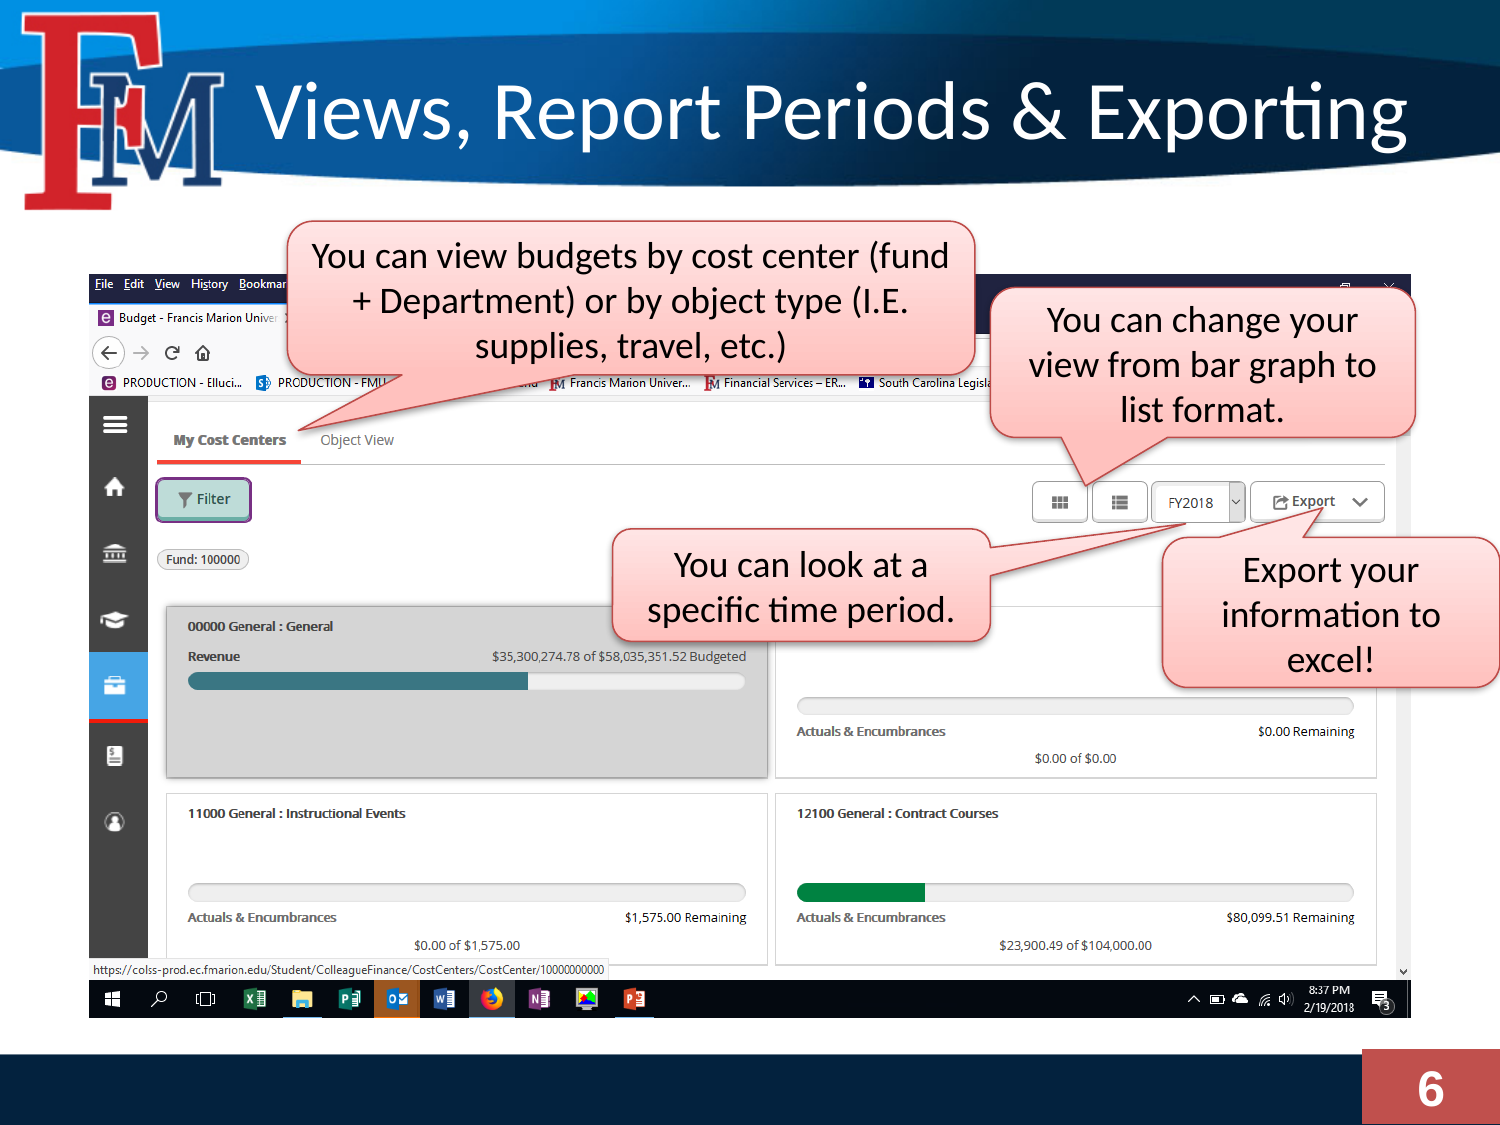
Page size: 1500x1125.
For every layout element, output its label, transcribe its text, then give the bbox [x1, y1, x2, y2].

picture [0, 0, 1500, 1125]
title Views, Report Periods & Exporting [74, 12, 1426, 201]
text_box 6 [1362, 1049, 1500, 1124]
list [89, 274, 1411, 1018]
text_box Export your information to excel! [1416, 536, 1500, 689]
text_box You can view budgets by cost center (fund + Department) or by object type (I.E. supplies, travel, etc.) [286, 220, 976, 273]
